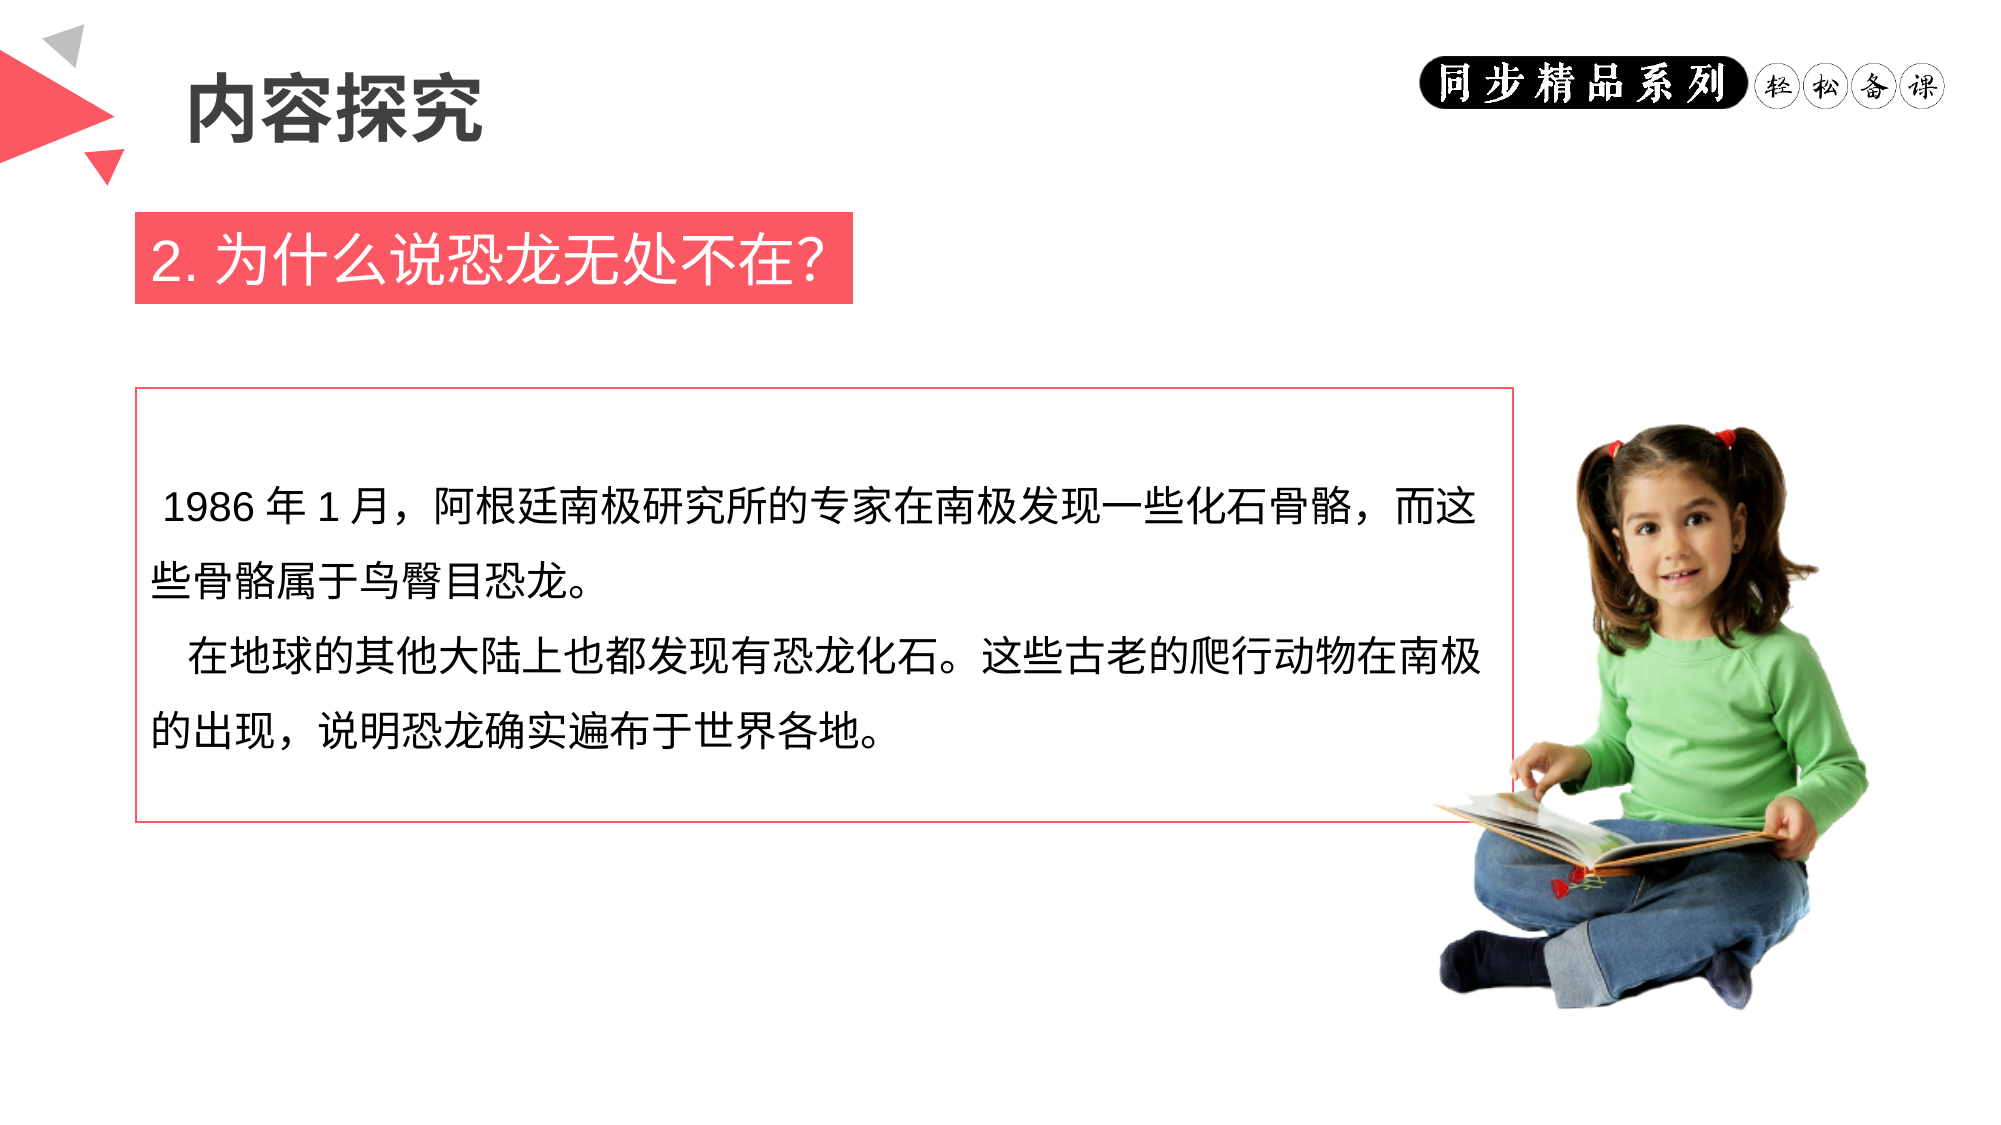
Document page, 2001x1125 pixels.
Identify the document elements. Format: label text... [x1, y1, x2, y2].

picture [1431, 423, 1869, 1012]
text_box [0, 20, 673, 180]
text_box 1986年1月，阿根廷南极研究所的专家在南极发现一些化石骨骼，而这些骨骼属于鸟臀目恐龙。 在地球的其他大陆上也都发现有恐龙化石。这些古老的爬行动物在南极的出现，说明恐龙确实遍布于世界各地。 [135, 387, 1514, 823]
picture [1401, 34, 1965, 136]
text_box 2.为什么说恐龙无处不在？ [135, 212, 853, 304]
